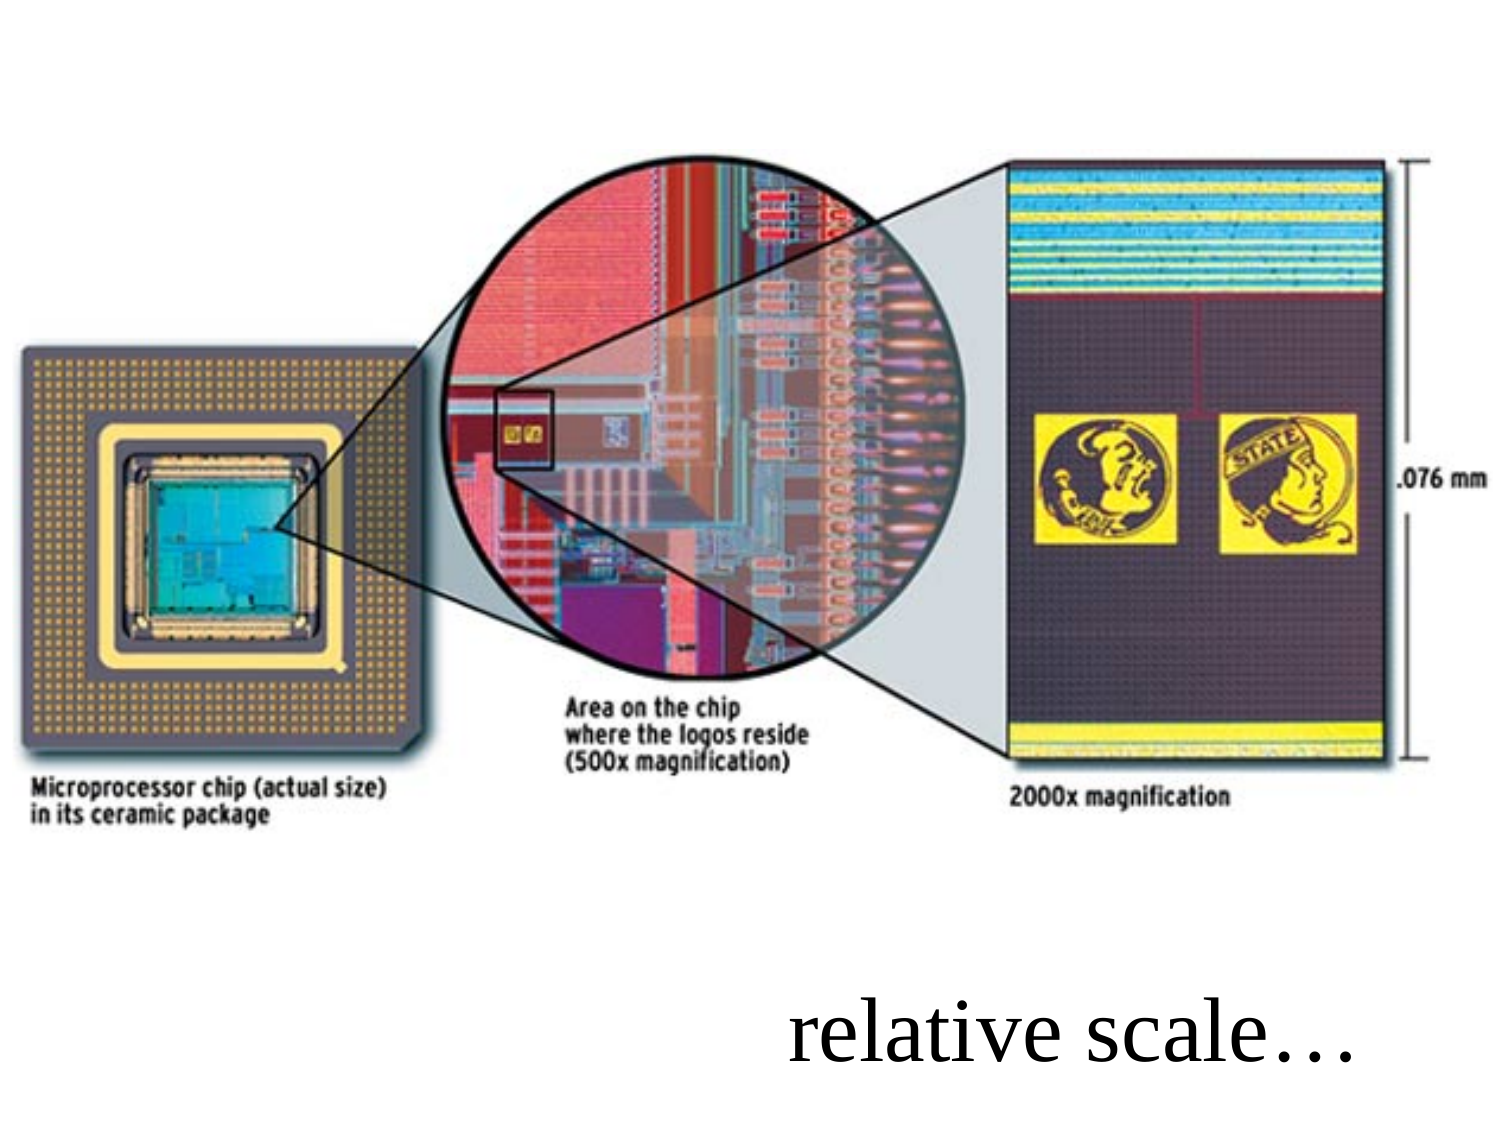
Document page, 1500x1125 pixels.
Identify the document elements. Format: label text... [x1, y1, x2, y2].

picture [12, 149, 1495, 838]
text_box relative scale… [687, 962, 1463, 1088]
